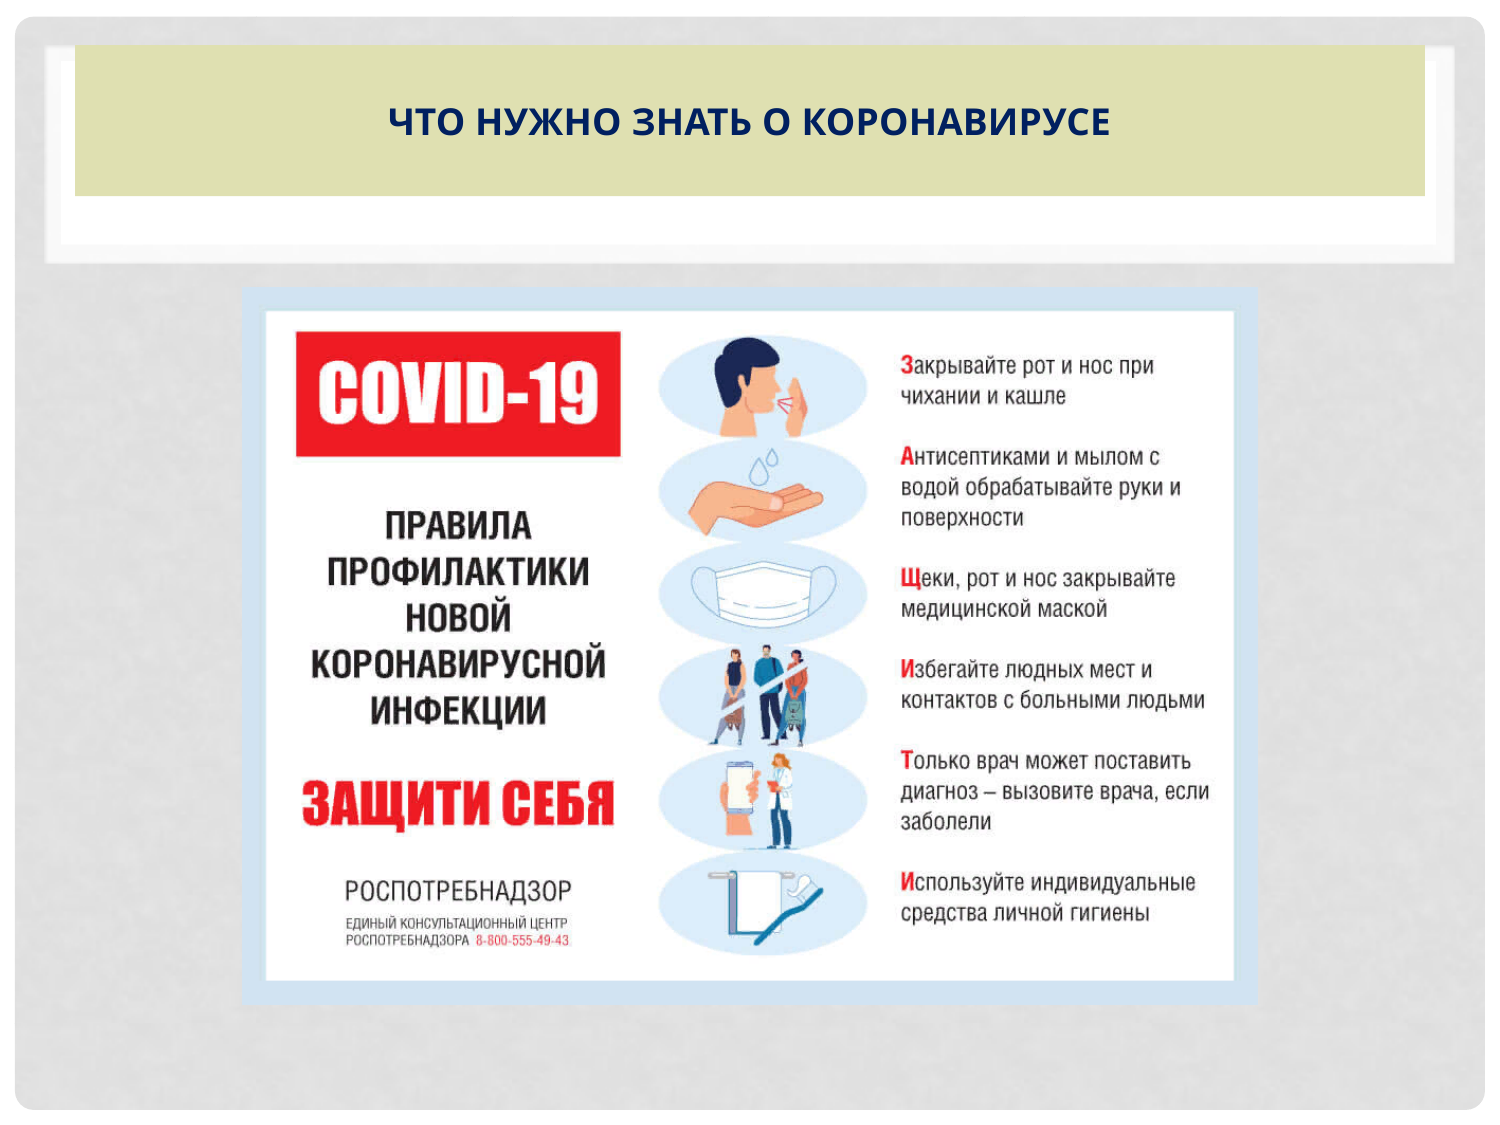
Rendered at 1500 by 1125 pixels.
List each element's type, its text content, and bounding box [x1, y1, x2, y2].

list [242, 287, 1258, 1006]
title Что нужно знать о коронавирусе [75, 45, 1425, 197]
